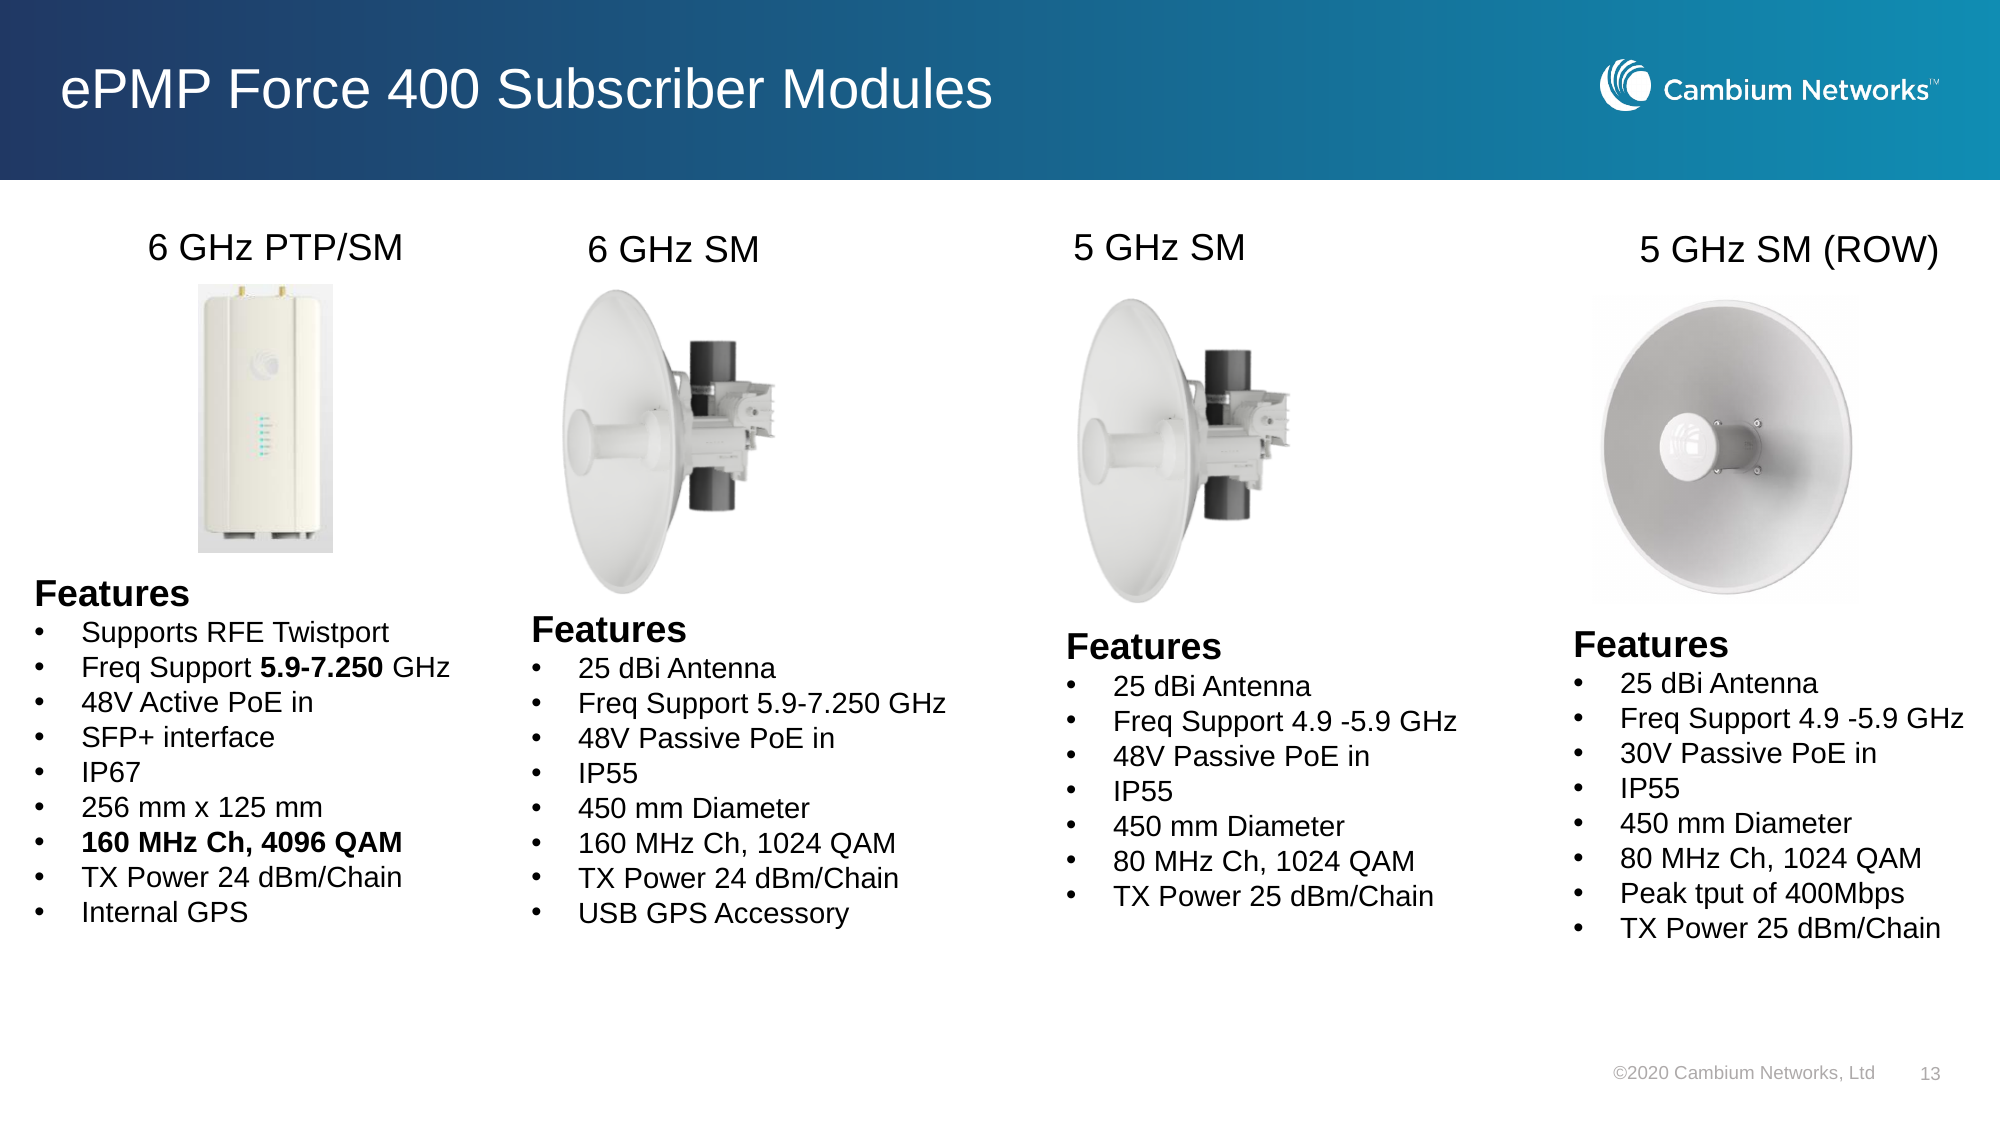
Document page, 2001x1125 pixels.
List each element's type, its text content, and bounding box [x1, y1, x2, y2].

text_box Features 25 dBi Antenna Freq Support 4.9 -5.9 GHz 30V Passive PoE in IP55 450 mm Diameter 80 MHz Ch, 1024 QAM Peak tput of 400Mbps TX Power 25 dBm/Chain [1558, 612, 1981, 952]
picture [1600, 59, 1939, 111]
text_box 6 GHz SM [572, 217, 776, 275]
title ePMP Force 400 Subscriber Modules [0, 0, 1566, 180]
picture [1036, 284, 1310, 613]
text_box Features Supports RFE Twistport Freq Support 5.9-7.250 GHz 48V Active PoE in SFP+ interface IP67 256 mm x 125 mm 160 MHz Ch, 4096 QAM TX Power 24 dBm/Chain Internal GPS [19, 561, 466, 936]
text_box Features 25 dBi Antenna Freq Support 5.9-7.250 GHz 48V Passive PoE in IP55 450 mm Diameter 160 MHz Ch, 1024 QAM TX Power 24 dBm/Chain USB GPS Accessory [516, 597, 963, 937]
picture [1592, 295, 1859, 604]
picture [198, 284, 333, 553]
text_box 5 GHz SM (ROW) [1624, 217, 1955, 277]
text_box 6 GHz PTP/SM [132, 215, 419, 276]
text_box Features 25 dBi Antenna Freq Support 4.9 -5.9 GHz 48V Passive PoE in IP55 450 mm Diameter 80 MHz Ch, 1024 QAM TX Power 25 dBm/Chain [1051, 614, 1474, 920]
picture [521, 275, 795, 604]
text_box 5 GHz SM [1058, 215, 1262, 275]
